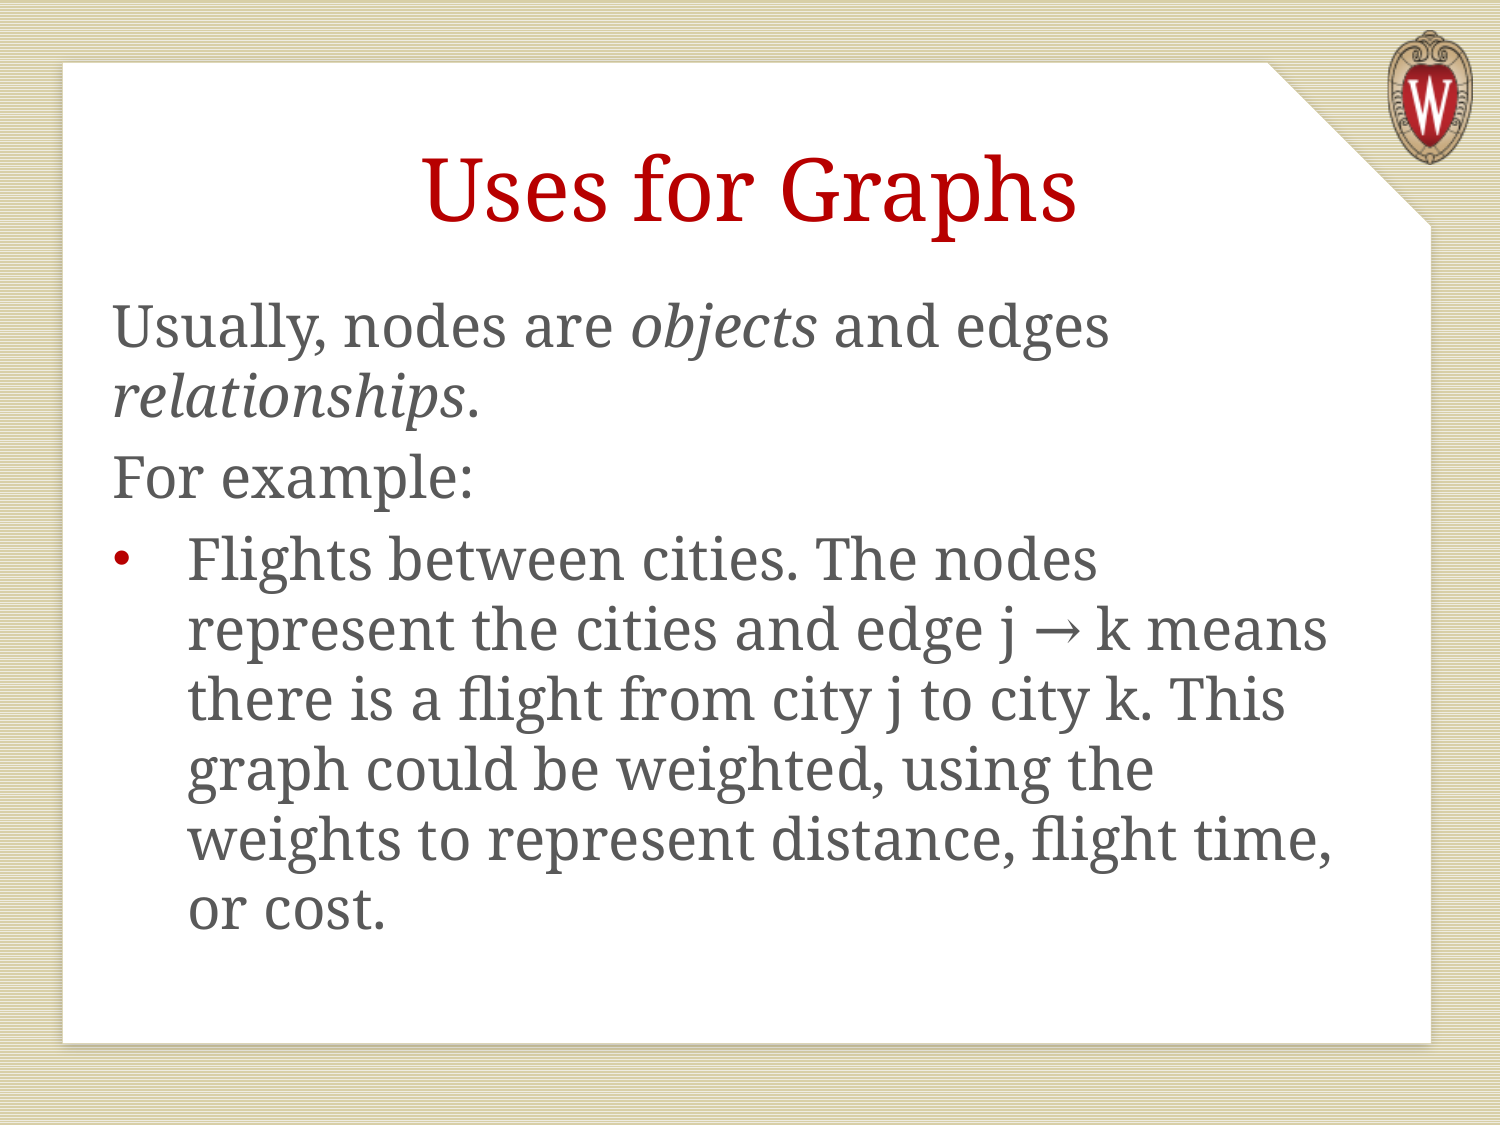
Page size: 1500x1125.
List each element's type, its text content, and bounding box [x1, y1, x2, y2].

subtitle Usually, nodes are objects and edges relationships. For example: Flights between cities. The nodes represent the cities and edge j → k means there is a flight from city j to city k. This graph could be weighted, using the weights to represent distance, flight time, or cost. [112, 289, 1362, 961]
title Uses for Graphs [112, 134, 1388, 308]
